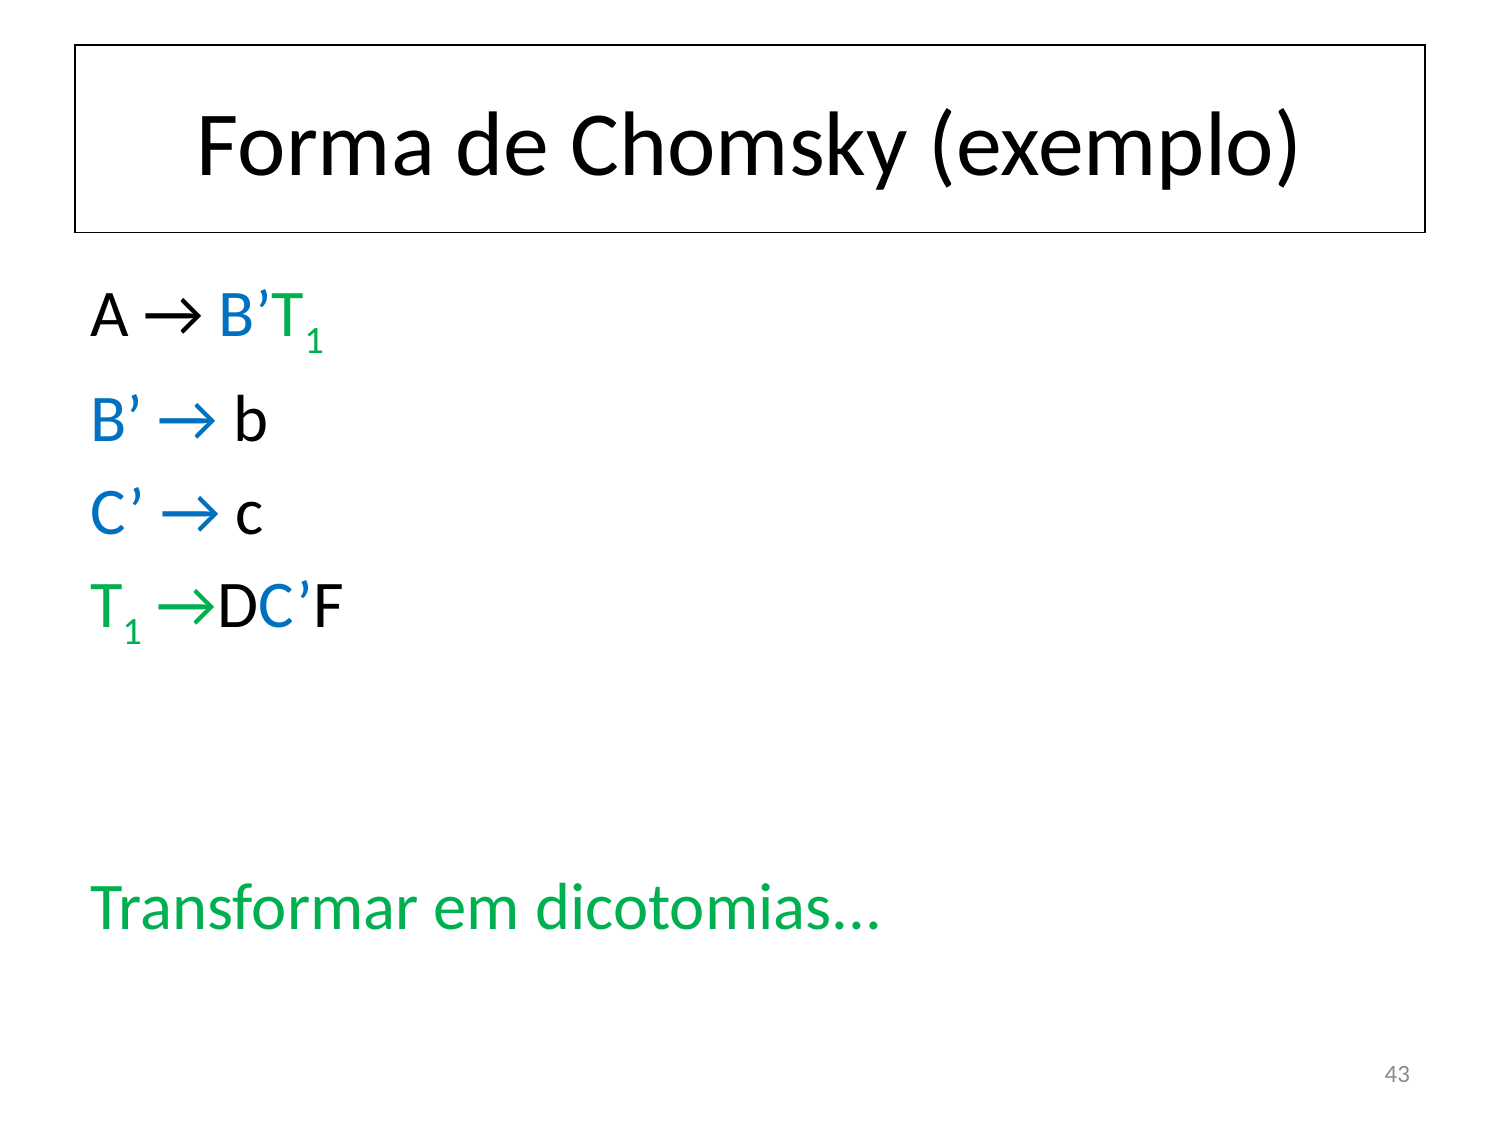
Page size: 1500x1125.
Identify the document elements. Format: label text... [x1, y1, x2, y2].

slide_number 43 [1074, 1042, 1425, 1103]
list A → B’T1 B’ → b C’ → c T1 →DC’F Transformar em dicotomias... [74, 262, 1426, 1006]
title Forma de Chomsky (exemplo) [74, 44, 1426, 233]
